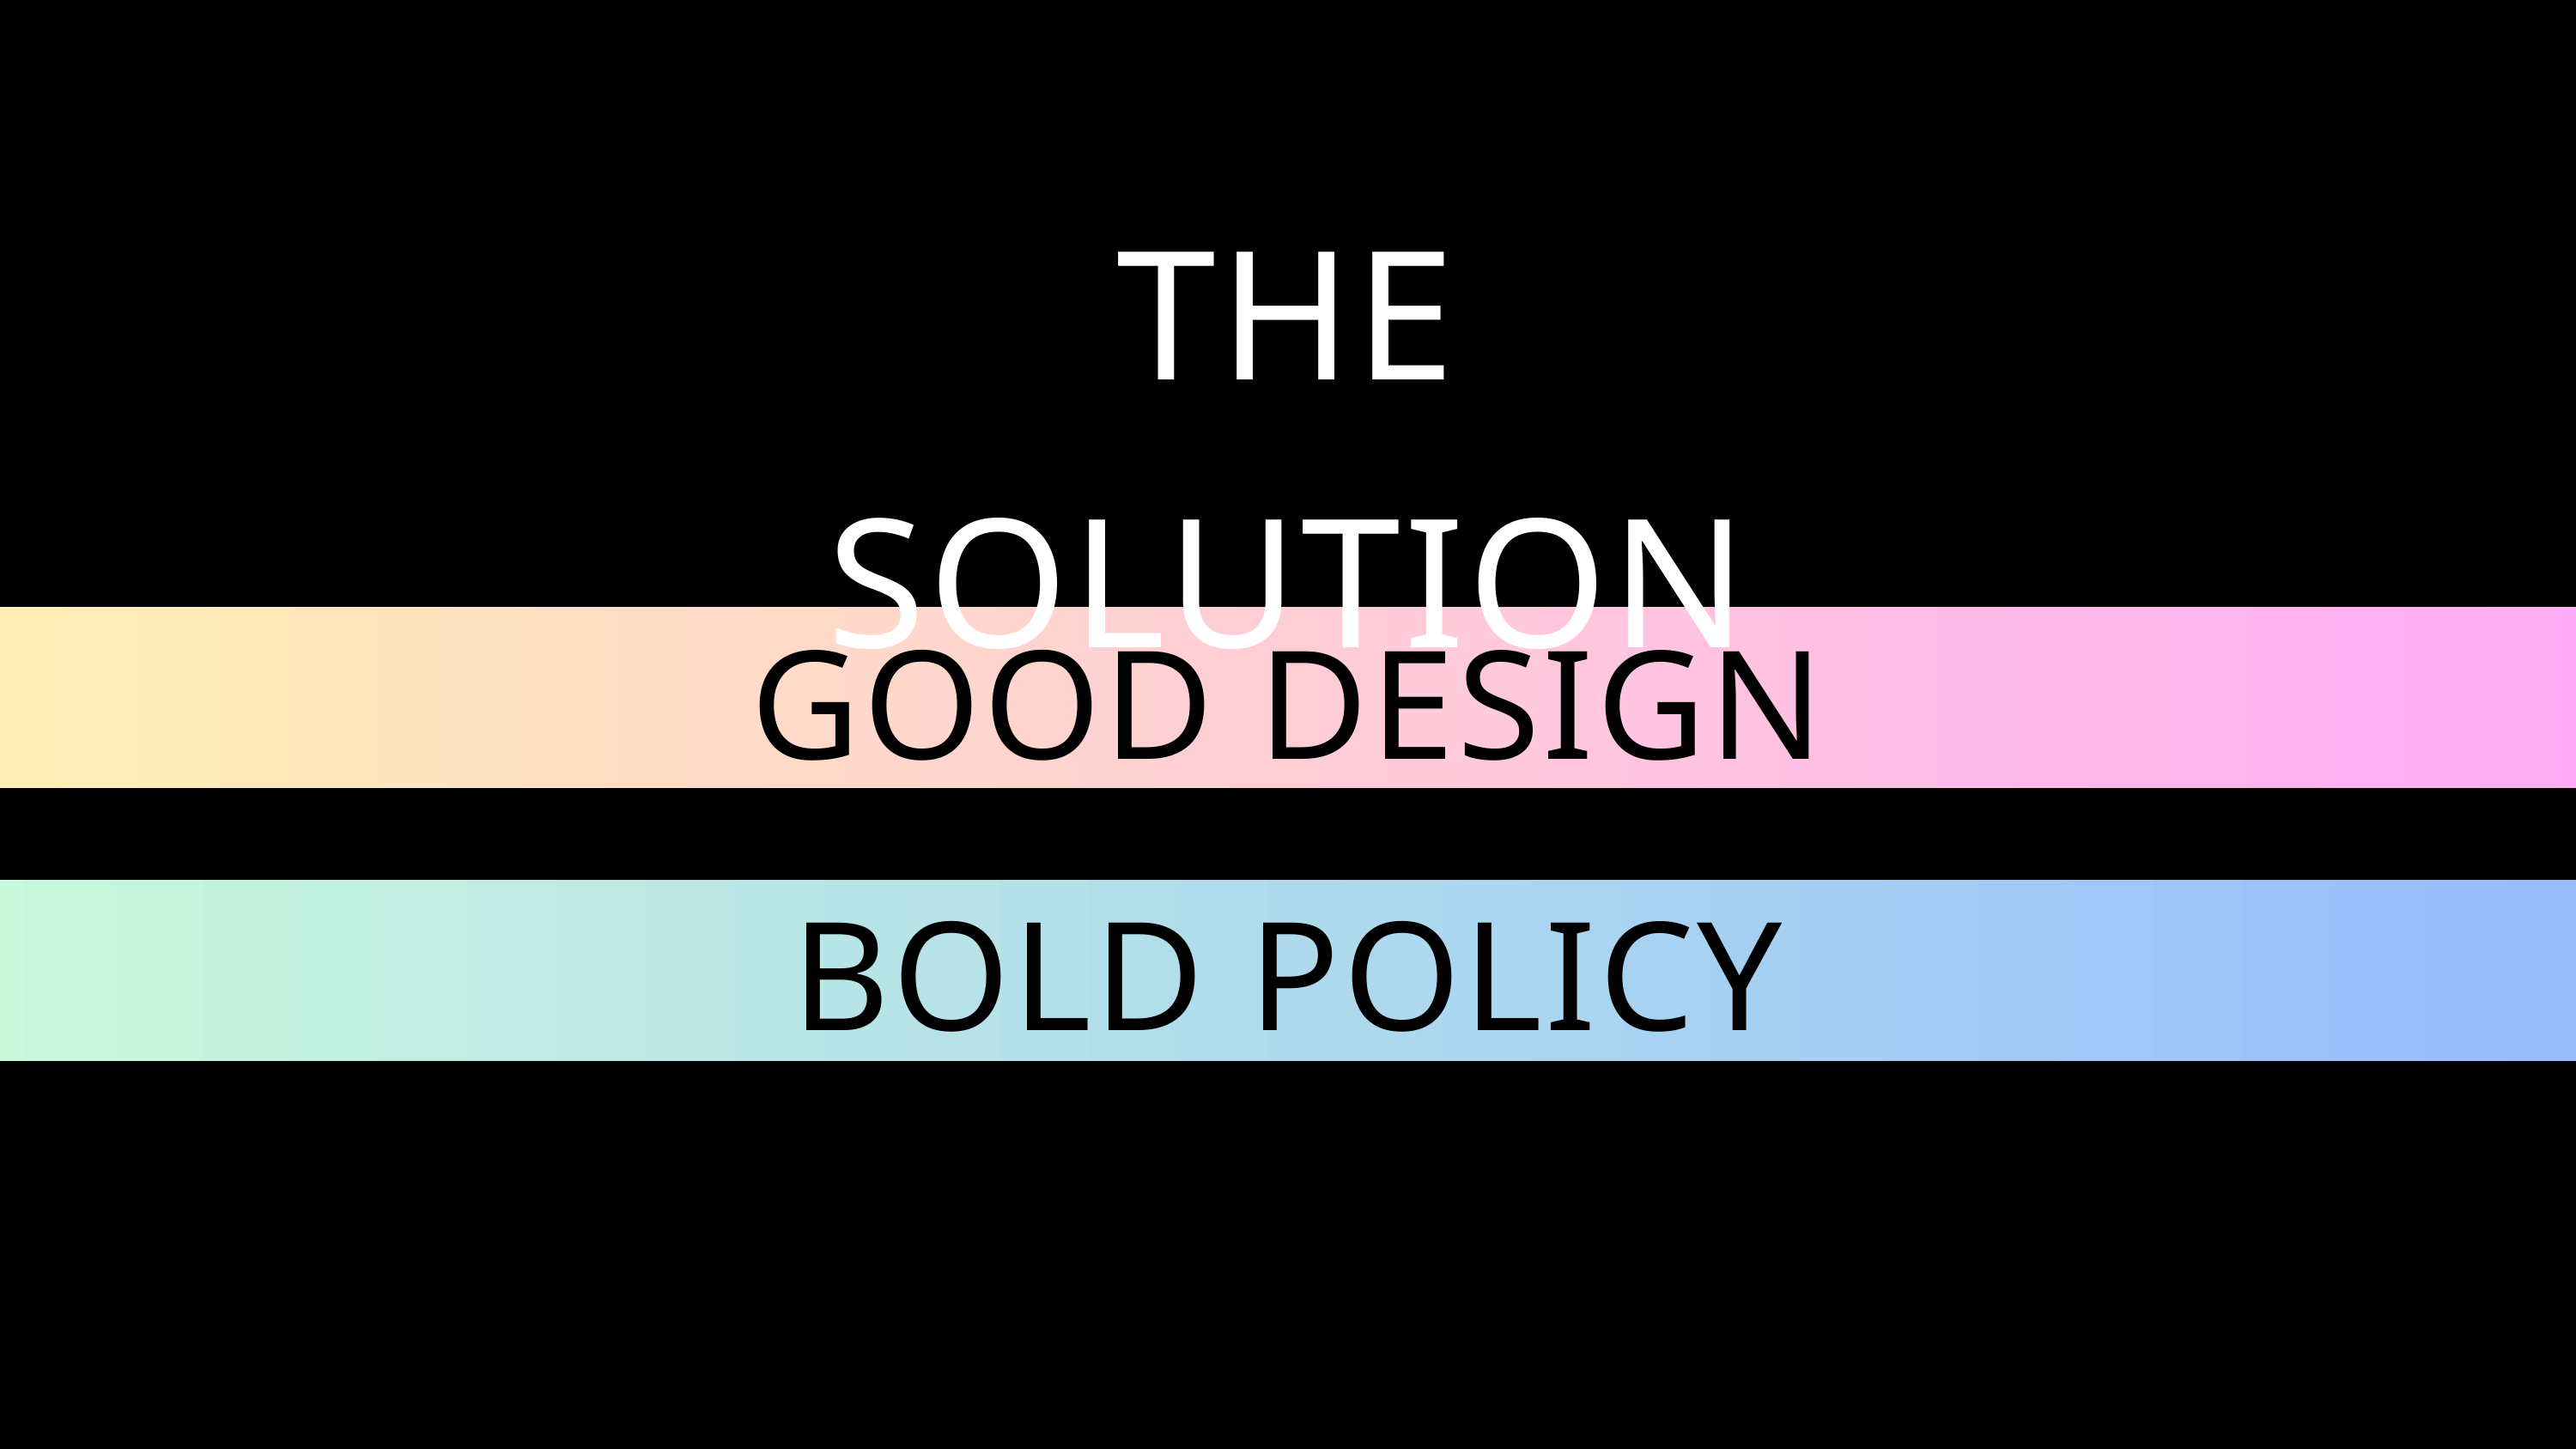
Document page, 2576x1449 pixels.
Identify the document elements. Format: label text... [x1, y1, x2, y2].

text_box THE SOLUTION [708, 147, 1868, 603]
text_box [0, 606, 2576, 789]
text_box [0, 879, 2576, 1061]
